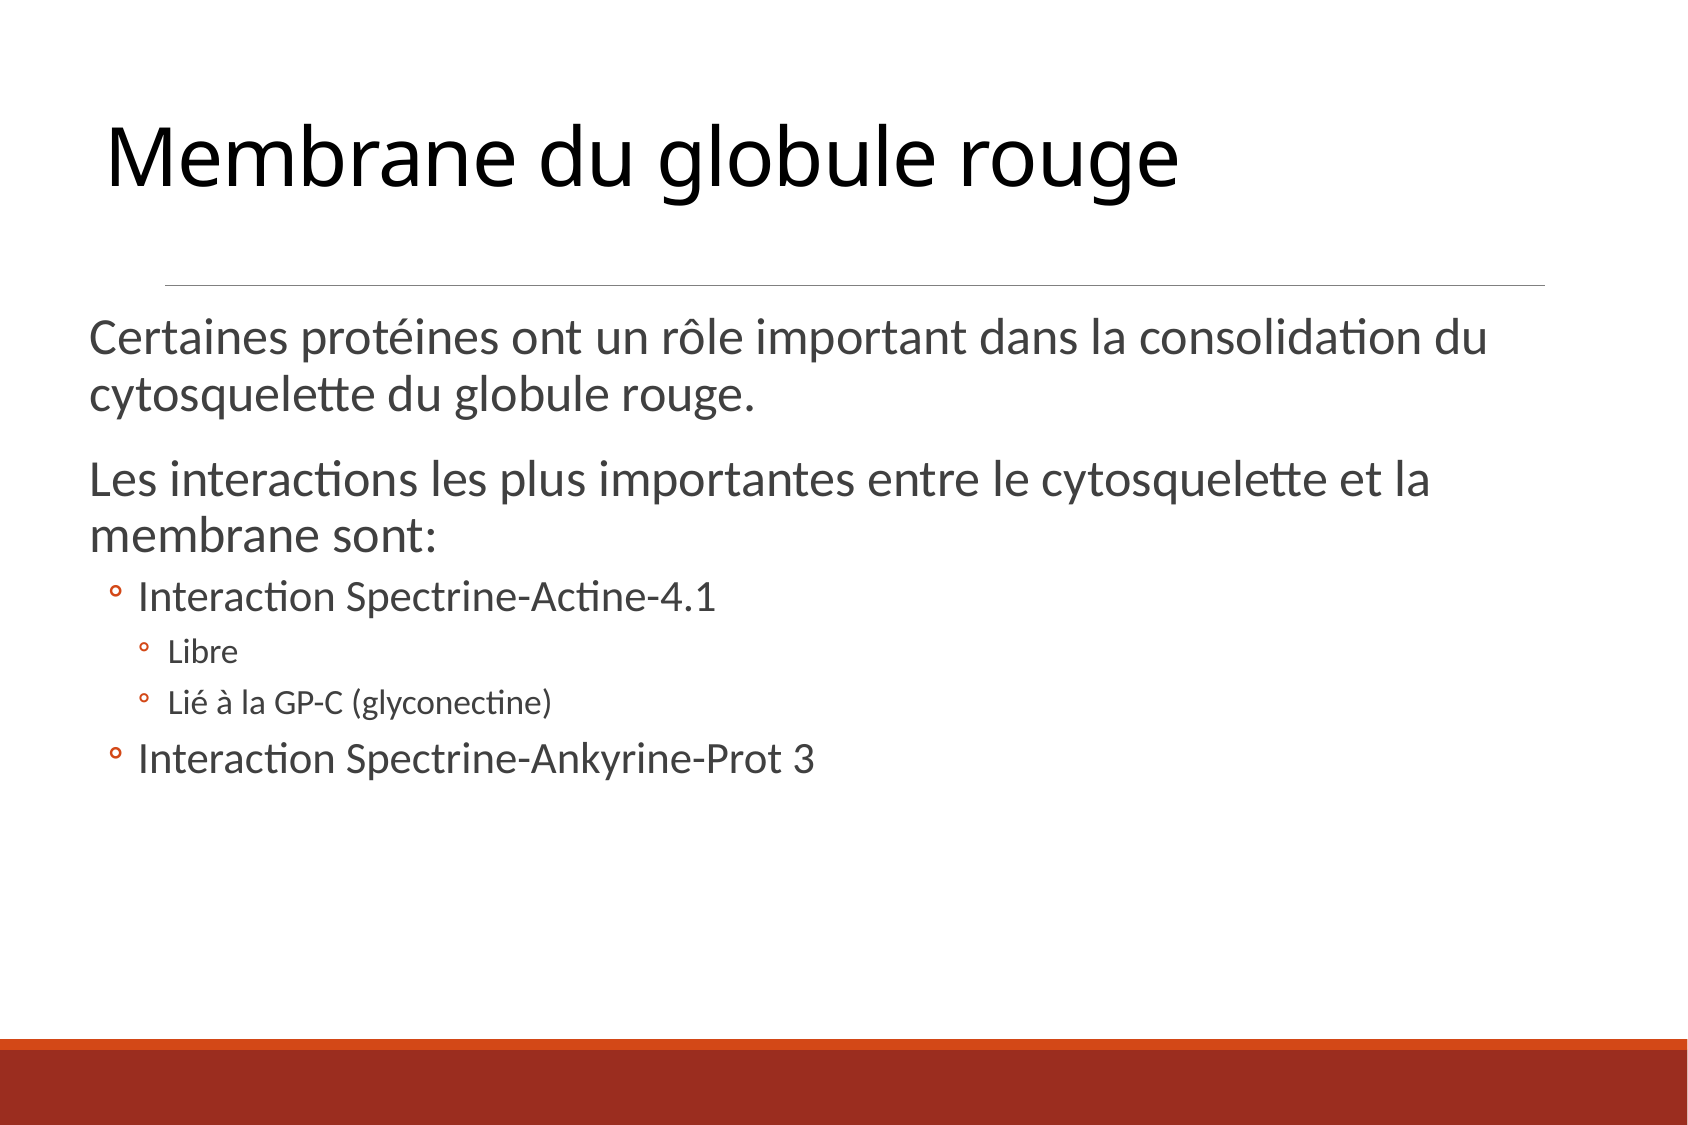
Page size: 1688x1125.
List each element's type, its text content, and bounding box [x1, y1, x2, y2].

title Membrane du globule rouge [89, 35, 1608, 211]
list Certaines protéines ont un rôle important dans la consolidation du cytosquelette du globule rouge. Les interactions les plus importantes entre le cytosquelette et la membrane sont: Interaction Spectrine-Actine-4.1 Libre Lié à la GP-C (glyconectine) Interaction Spectrine-Ankyrine-Prot 3 [74, 302, 1623, 1073]
